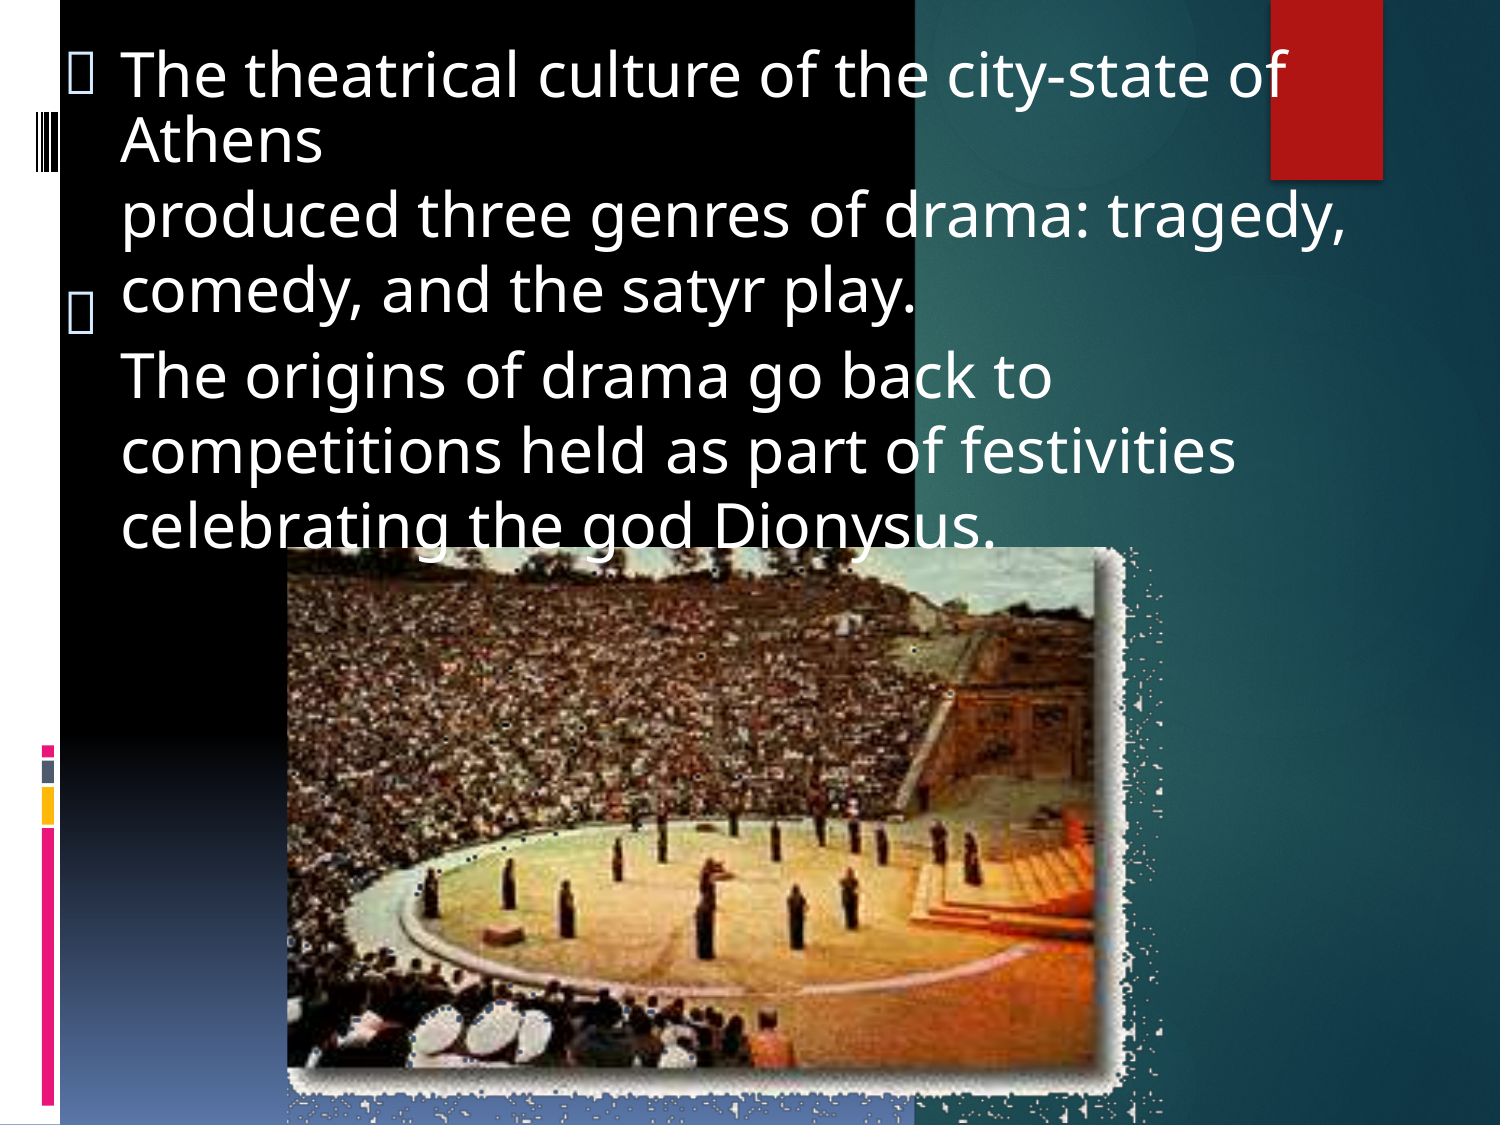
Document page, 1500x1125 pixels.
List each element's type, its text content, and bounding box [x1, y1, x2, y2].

text_box  [61, 40, 102, 105]
text_box The theatrical culture of the city-state of Athens produced three genres of drama: tragedy, comedy, and the satyr play. The origins of drama go back to competitions held as part of festivities celebrating the god Dionysus. [117, 42, 1363, 499]
text_box [60, 0, 1500, 1125]
text_box [41, 745, 54, 758]
text_box  [61, 280, 102, 344]
text_box [41, 758, 54, 785]
text_box [287, 547, 1163, 1123]
text_box [41, 826, 54, 1106]
text_box [0, 0, 60, 1125]
text_box [41, 785, 54, 826]
